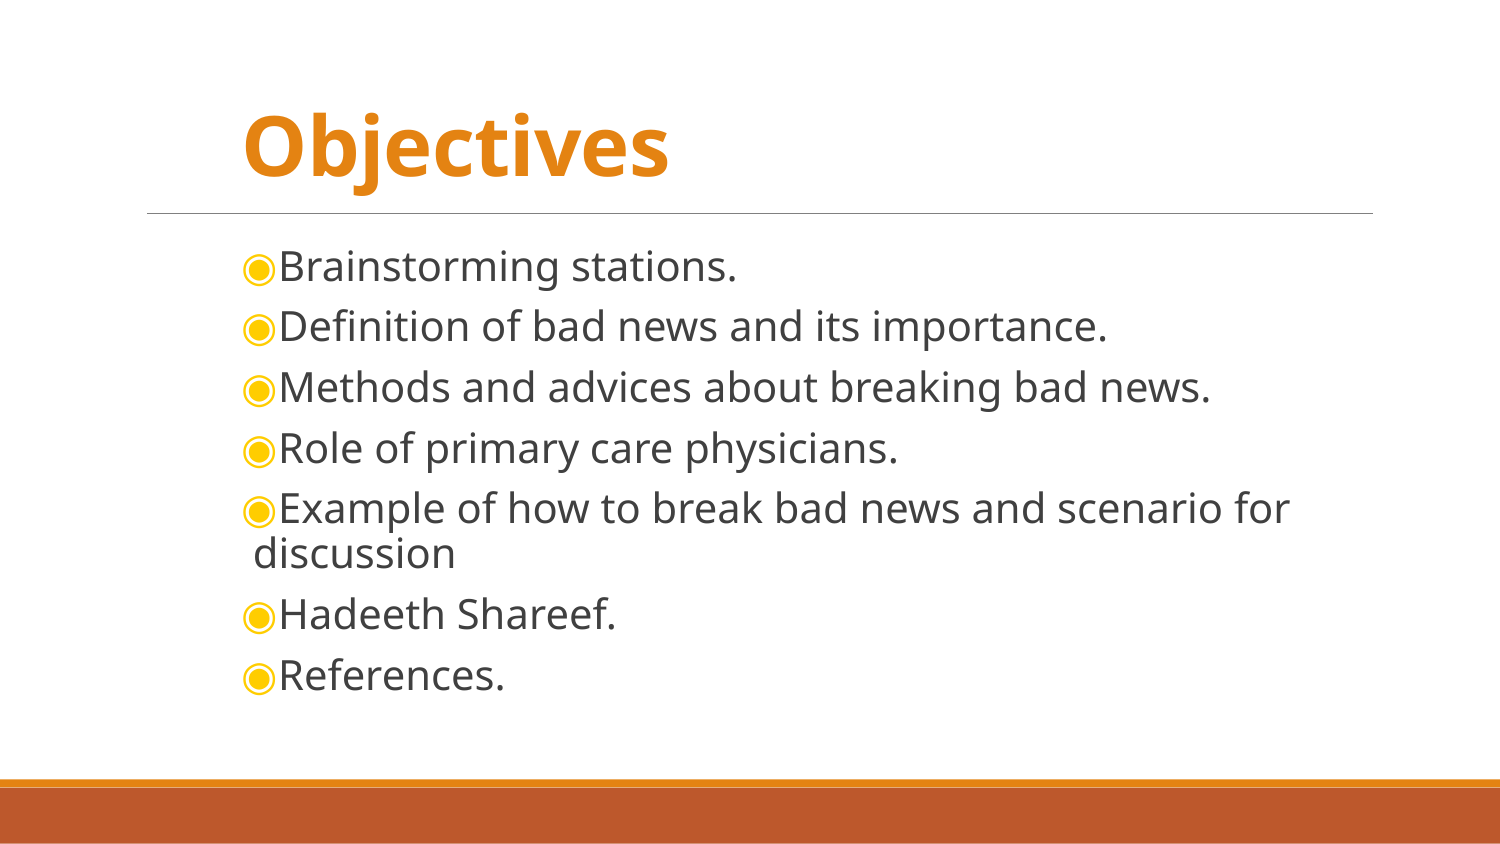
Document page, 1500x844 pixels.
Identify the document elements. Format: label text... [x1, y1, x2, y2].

title Objectives [226, 115, 863, 188]
list Brainstorming stations. Definition of bad news and its importance. Methods and advices about breaking bad news. Role of primary care physicians. Example of how to break bad news and scenario for discussion Hadeeth Shareef. References. [226, 229, 1344, 741]
